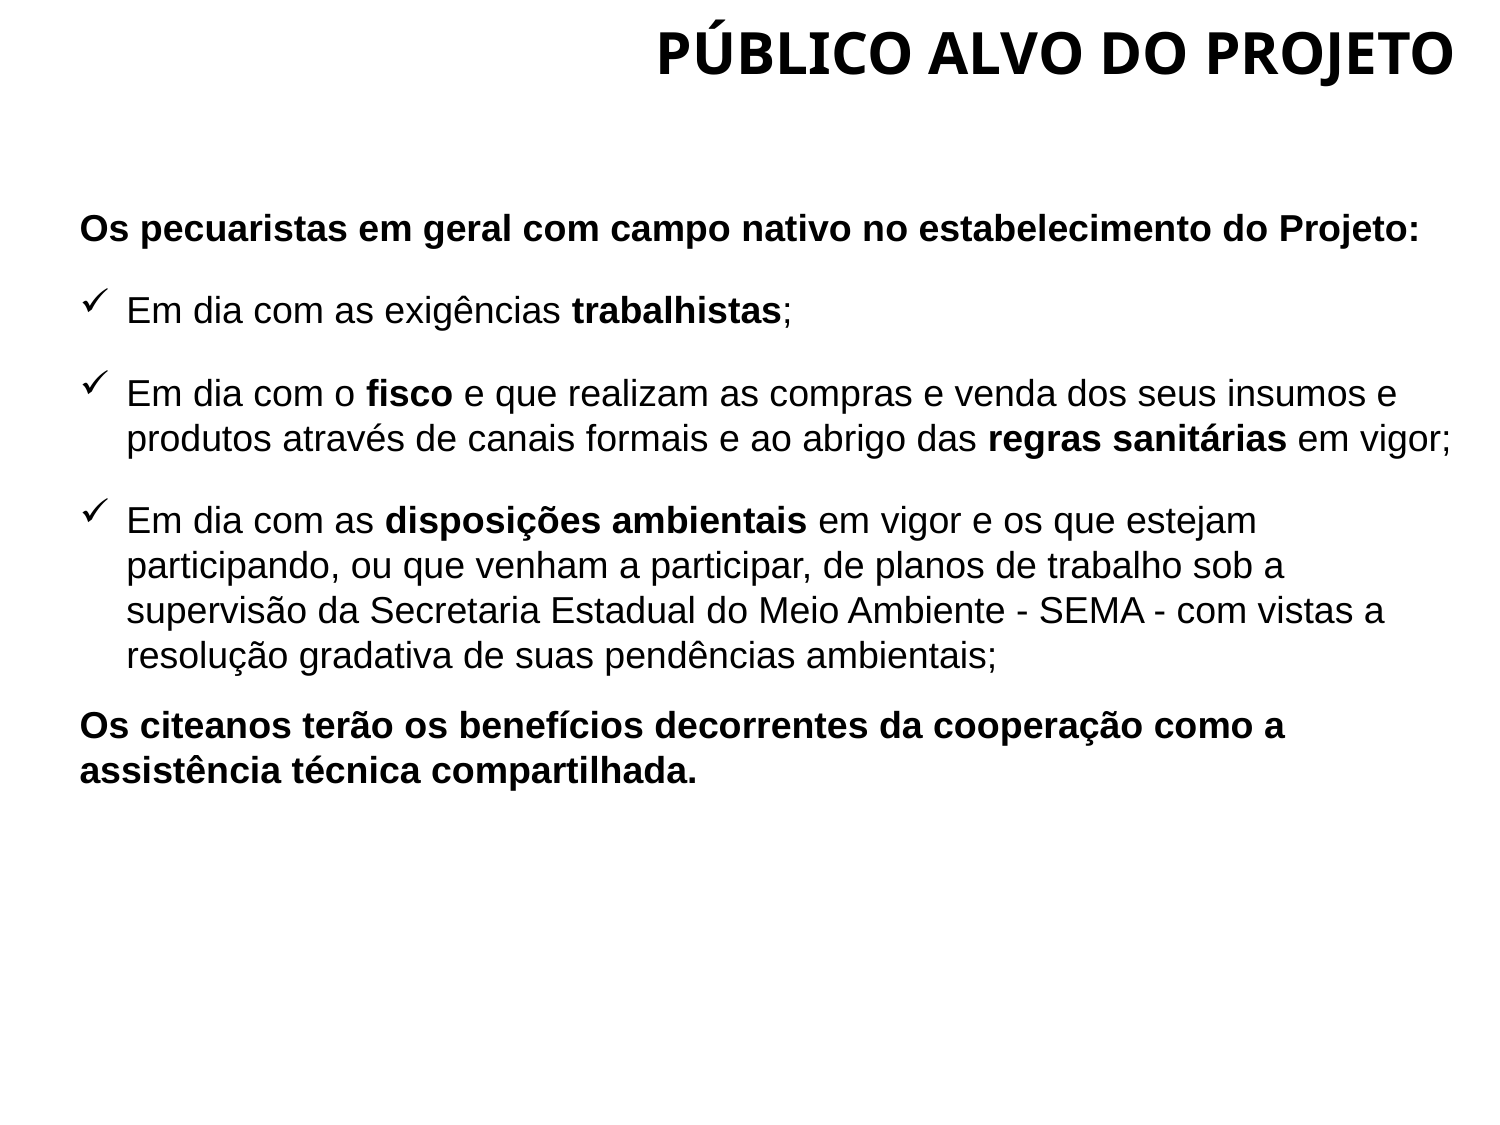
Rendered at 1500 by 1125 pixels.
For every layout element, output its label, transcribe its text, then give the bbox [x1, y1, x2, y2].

text_box Os pecuaristas em geral com campo nativo no estabelecimento do Projeto: Em dia com as exigências trabalhistas; Em dia com o fisco e que realizam as compras e venda dos seus insumos e produtos através de canais formais e ao abrigo das regras sanitárias em vigor; Em dia com as disposições ambientais em vigor e os que estejam participando, ou que venham a participar, de planos de trabalho sob a supervisão da Secretaria Estadual do Meio Ambiente - SEMA - com vistas a resolução gradativa de suas pendências ambientais; Os citeanos terão os benefícios decorrentes da cooperação como a assistência técnica compartilhada. [64, 196, 1471, 799]
text_box PÚBLICO ALVO DO PROJETO [64, 8, 1471, 94]
